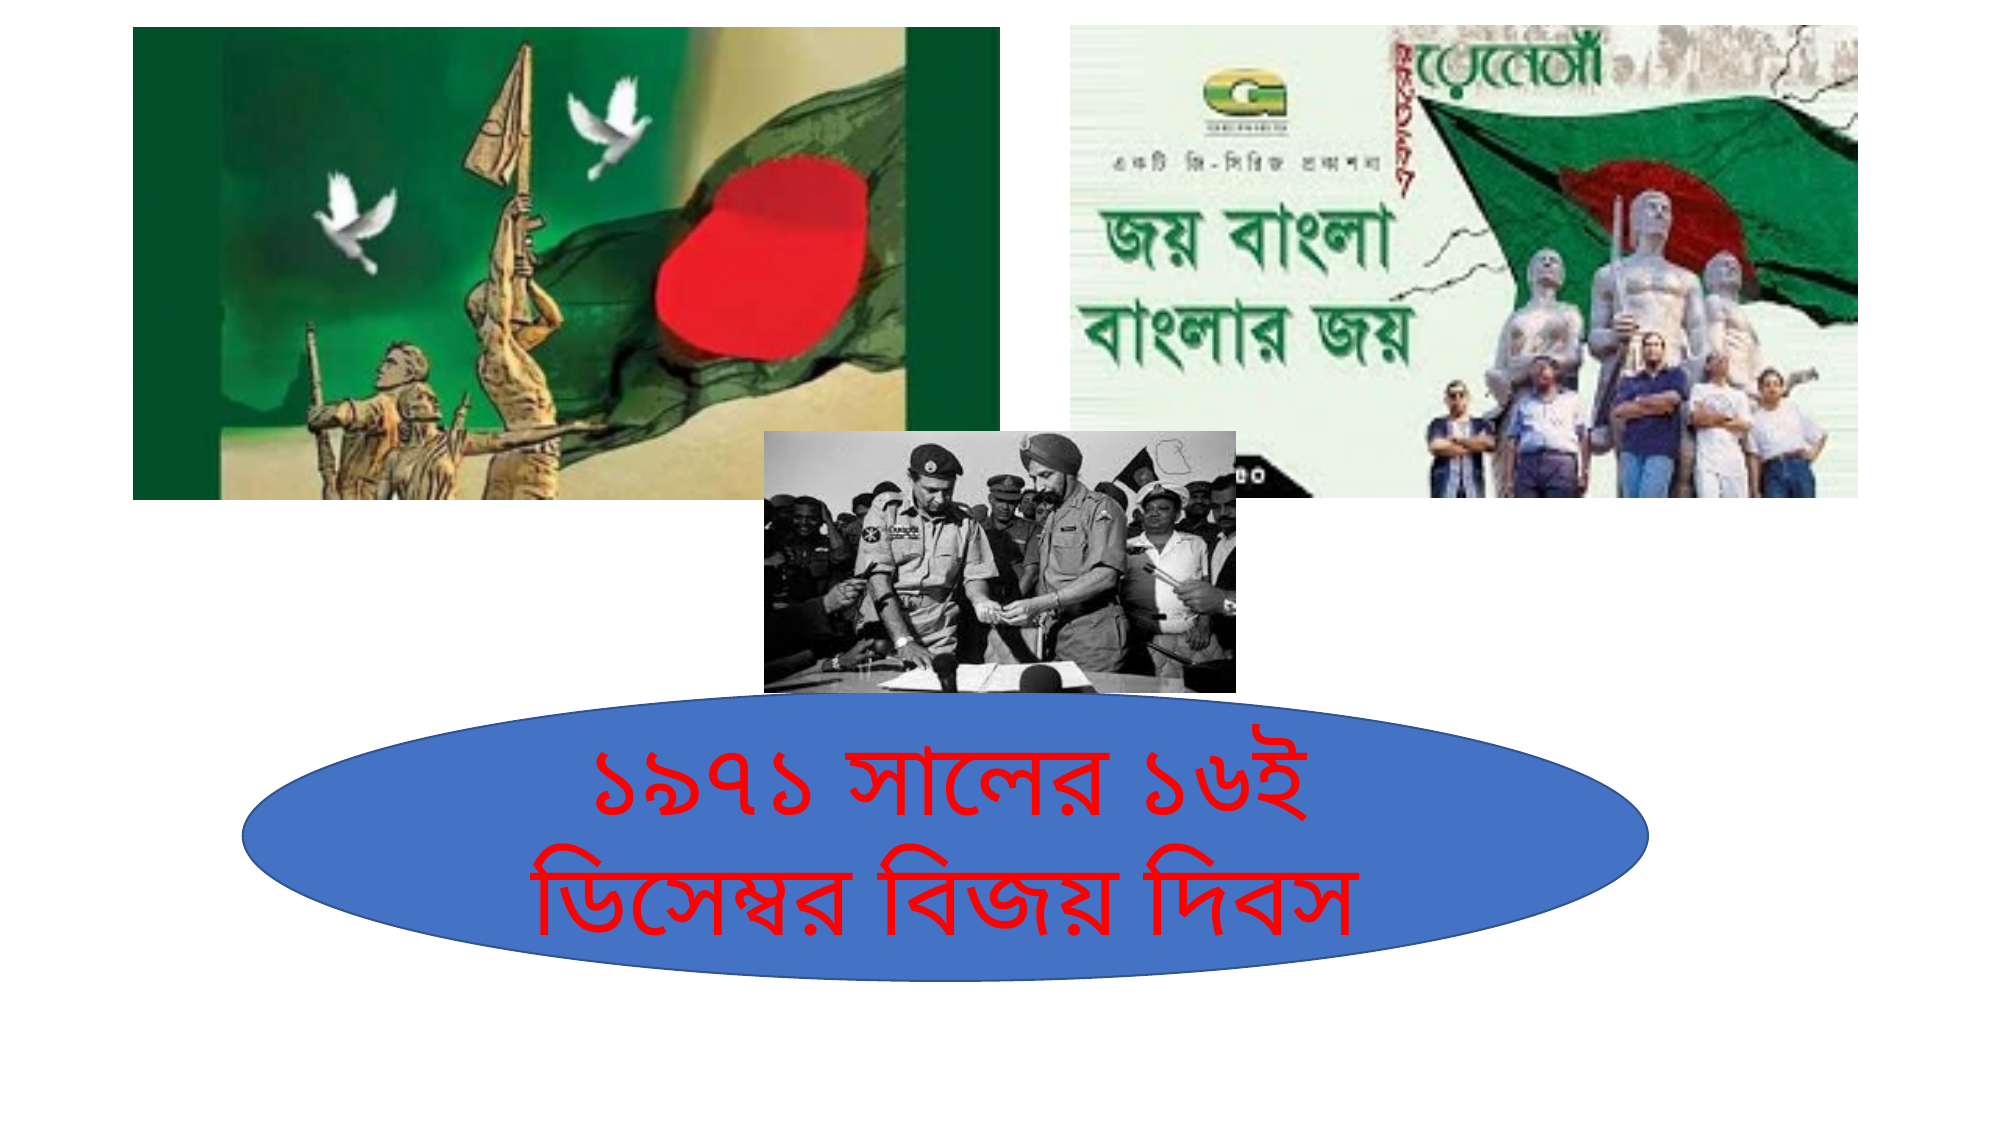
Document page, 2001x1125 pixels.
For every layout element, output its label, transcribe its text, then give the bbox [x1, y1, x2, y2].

text_box ১৯৭১ সালের ১৬ই ডিসেম্বর বিজয় দিবস [241, 693, 1650, 982]
picture [133, 25, 1858, 693]
